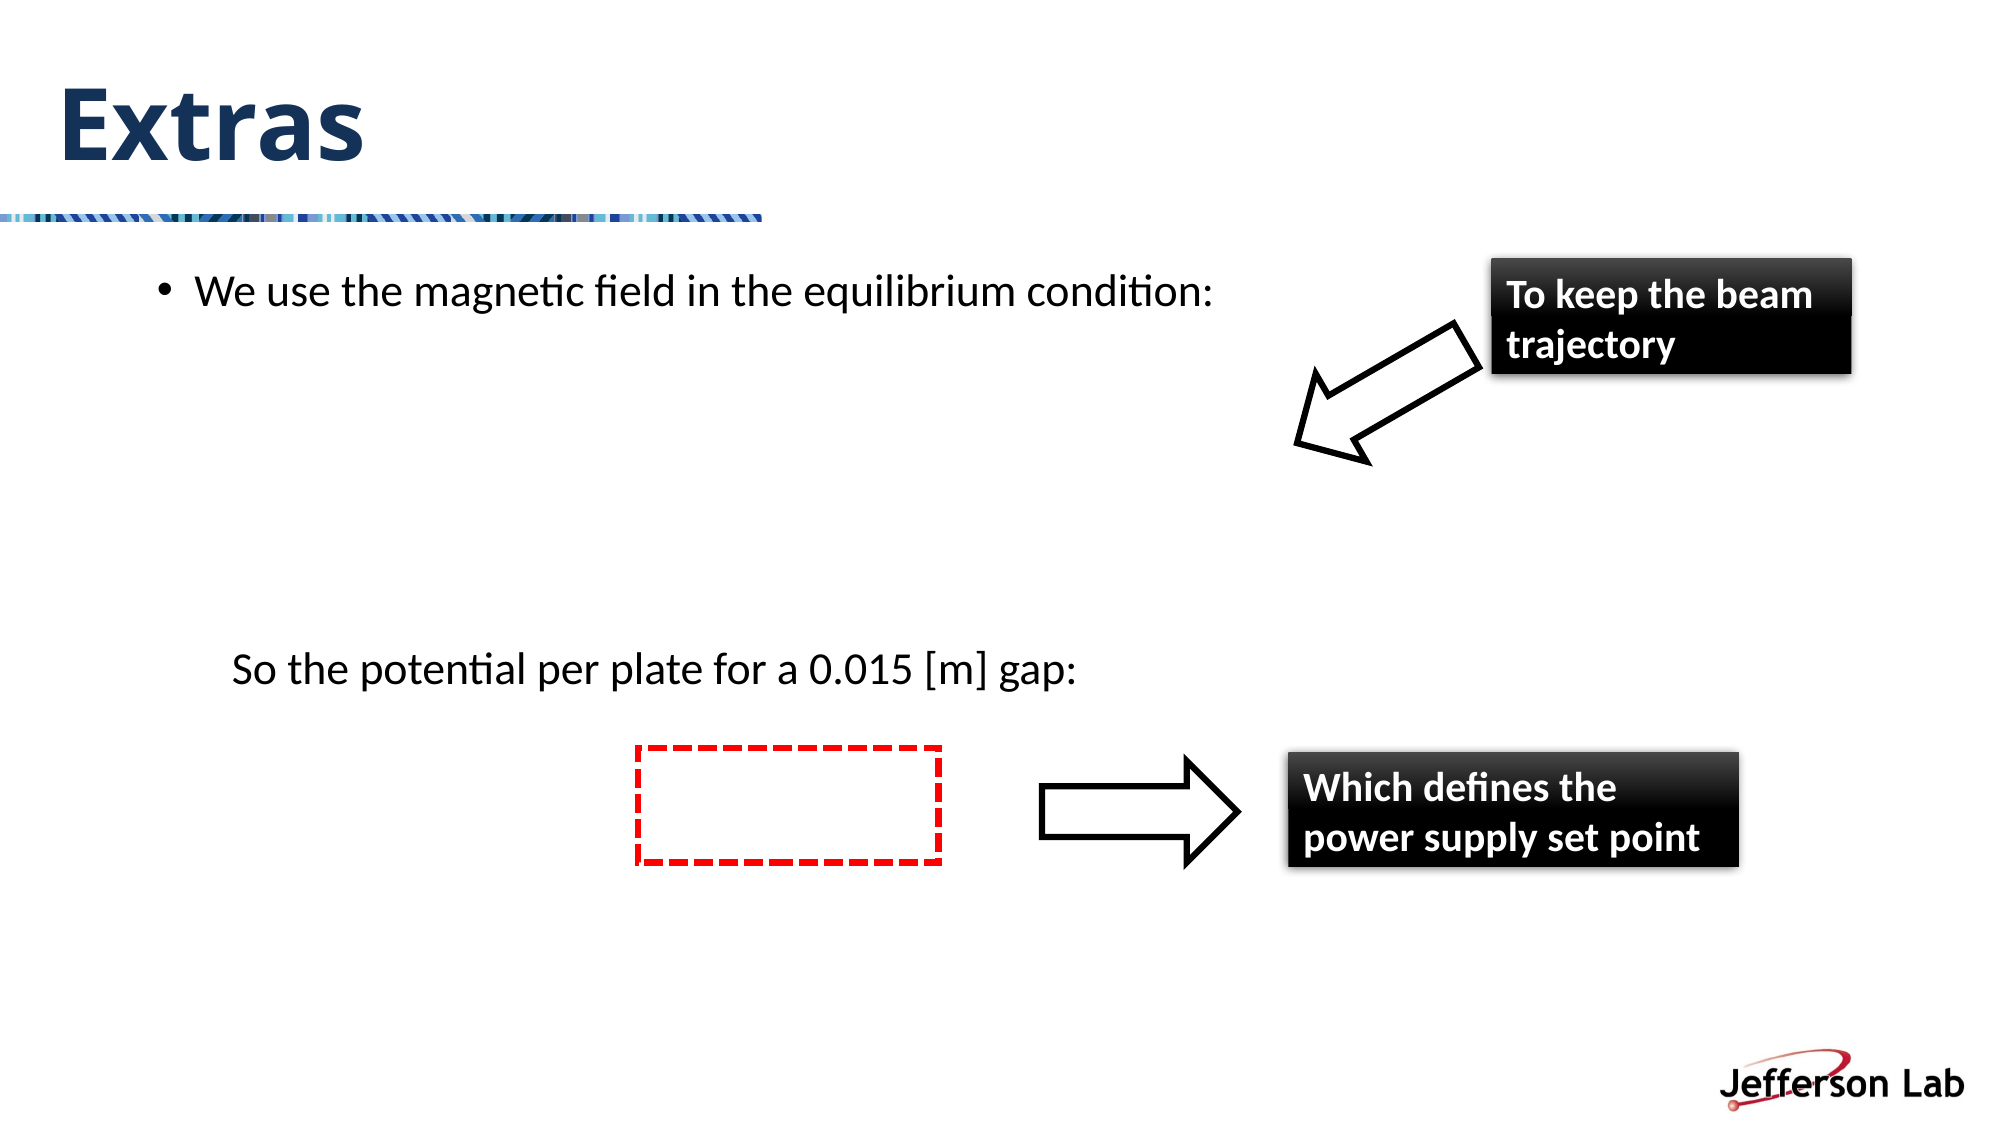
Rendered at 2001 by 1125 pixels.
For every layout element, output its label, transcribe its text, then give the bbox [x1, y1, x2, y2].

text_box Which defines the power supply set point [1288, 752, 1739, 867]
text_box To keep the beam trajectory [1491, 258, 1852, 374]
text_box [1295, 321, 1481, 464]
list Extras [41, 66, 1171, 211]
text_box [637, 747, 940, 863]
text_box [1040, 758, 1239, 865]
picture [1704, 1039, 1976, 1125]
